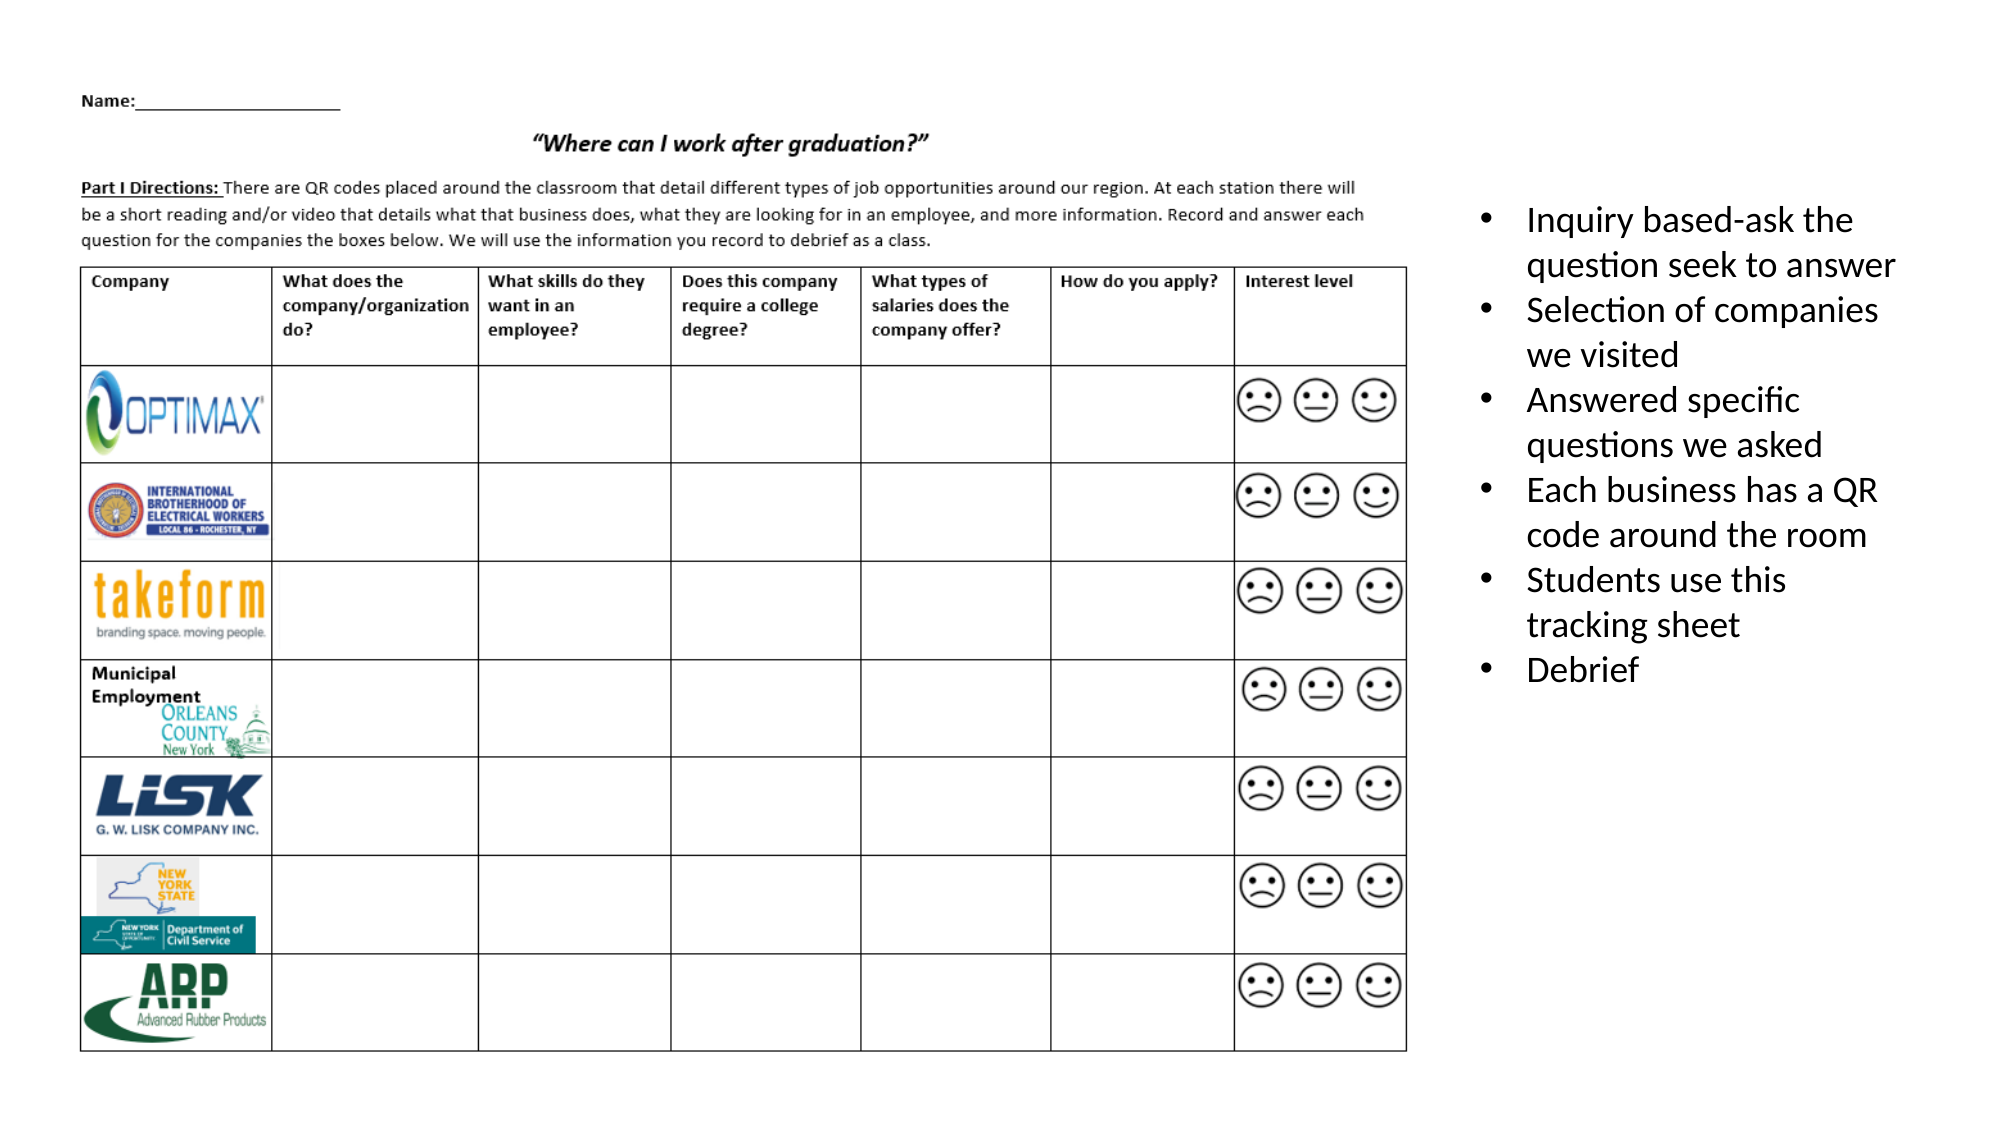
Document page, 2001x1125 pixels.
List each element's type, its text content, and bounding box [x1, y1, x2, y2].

picture [30, 48, 1429, 1094]
text_box Inquiry based-ask the question seek to answer Selection of companies we visited Answered specific questions we asked Each business has a QR code around the room Students use this tracking sheet Debrief [1464, 187, 1925, 698]
